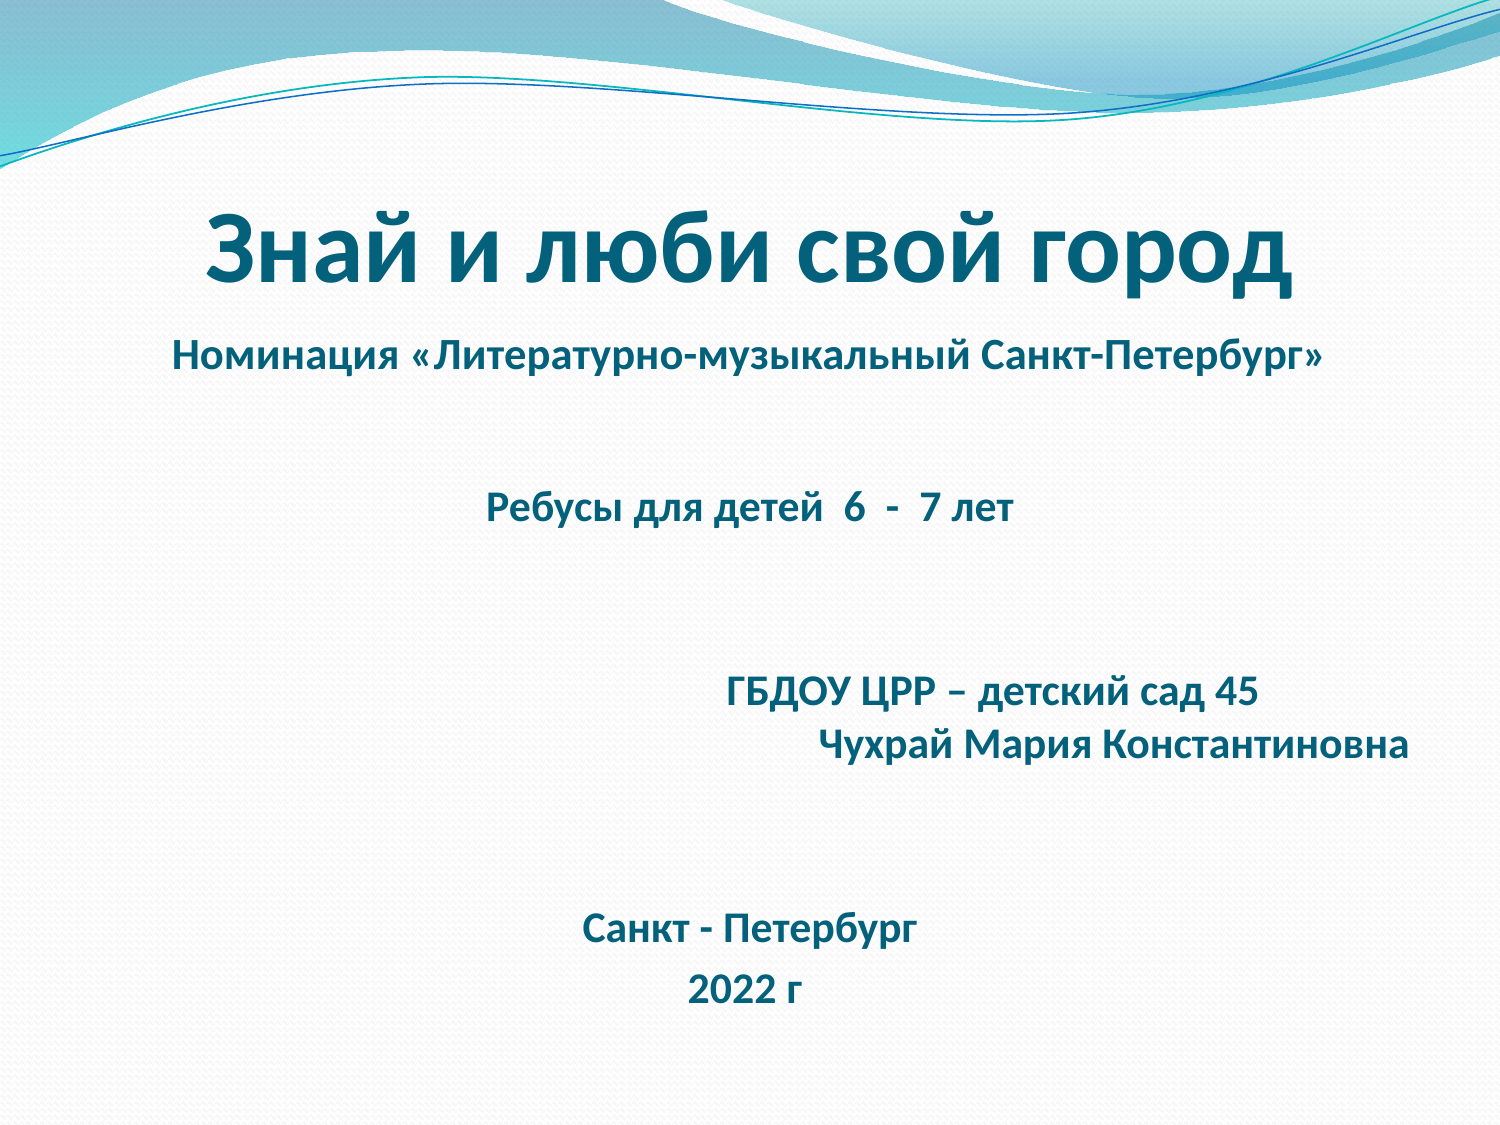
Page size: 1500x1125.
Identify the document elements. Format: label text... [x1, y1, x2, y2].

title Знай и люби свой город [75, 115, 1425, 303]
list Номинация «Литературно-музыкальный Санкт-Петербург» Ребусы для детей 6 - 7 лет ГБДОУ ЦРР – детский сад 45 Чухрай Мария Константиновна Санкт - Петербург 2022 г [75, 317, 1425, 1038]
